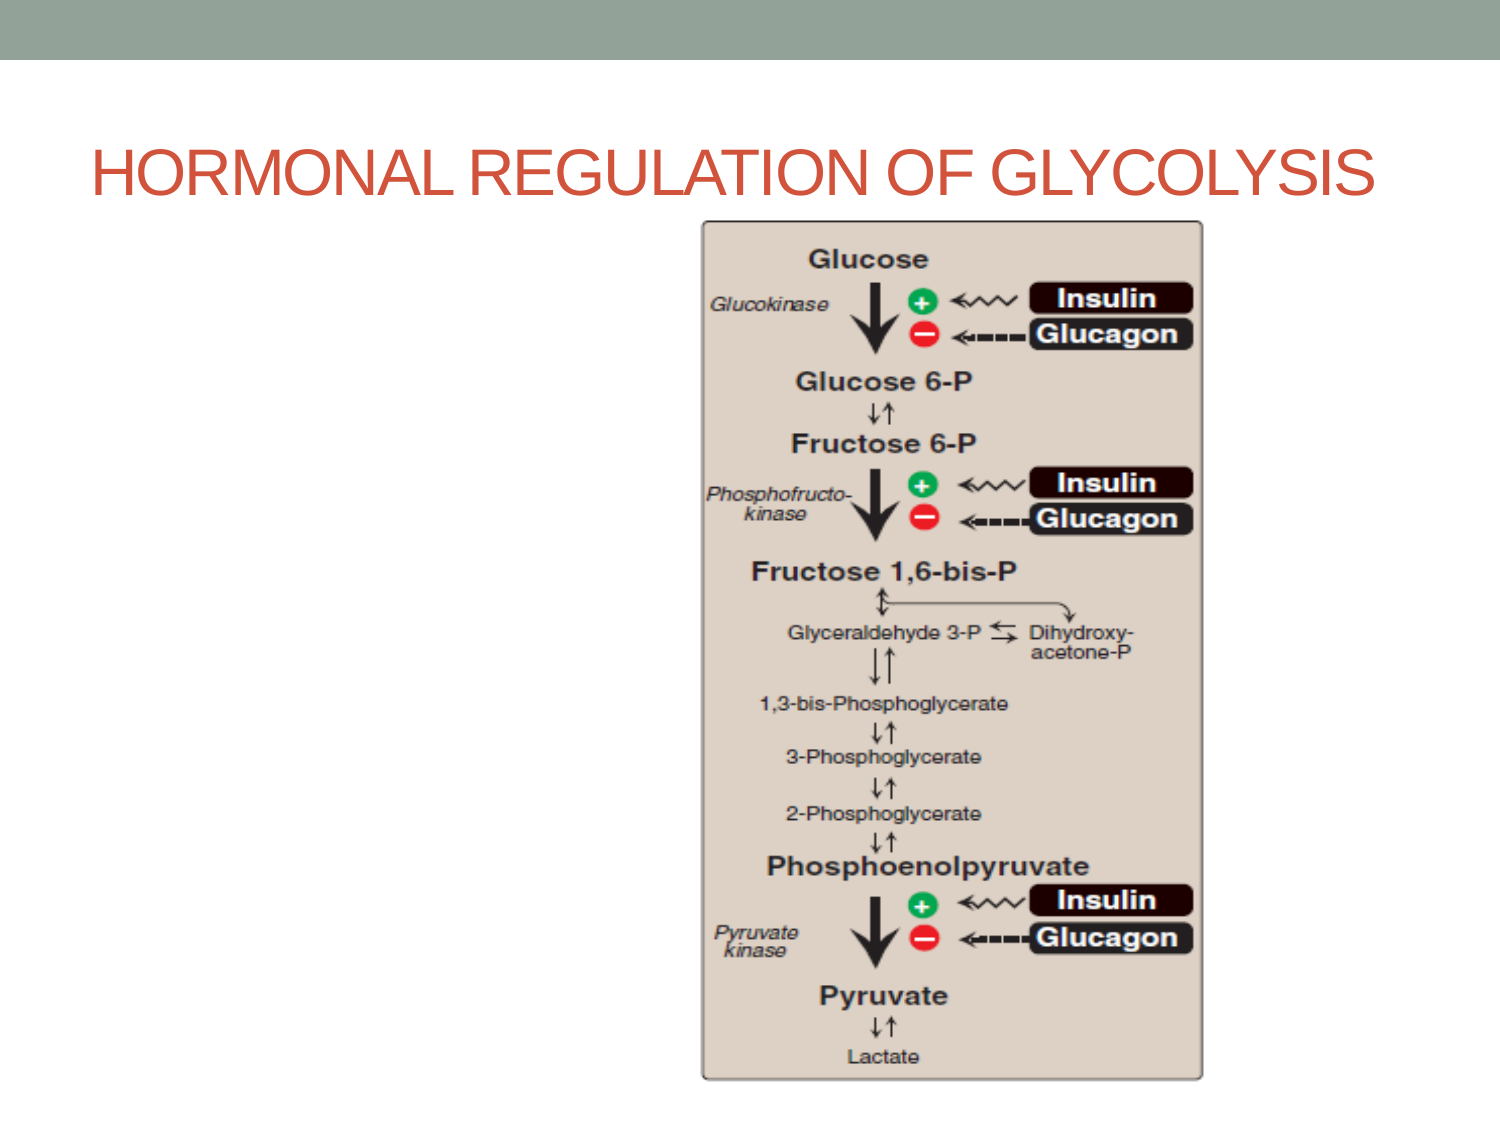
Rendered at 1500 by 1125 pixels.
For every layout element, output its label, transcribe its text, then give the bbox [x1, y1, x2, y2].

picture [687, 212, 1220, 1087]
title HORMONAL REGULATION OF GLYCOLYSIS [75, 87, 1425, 250]
